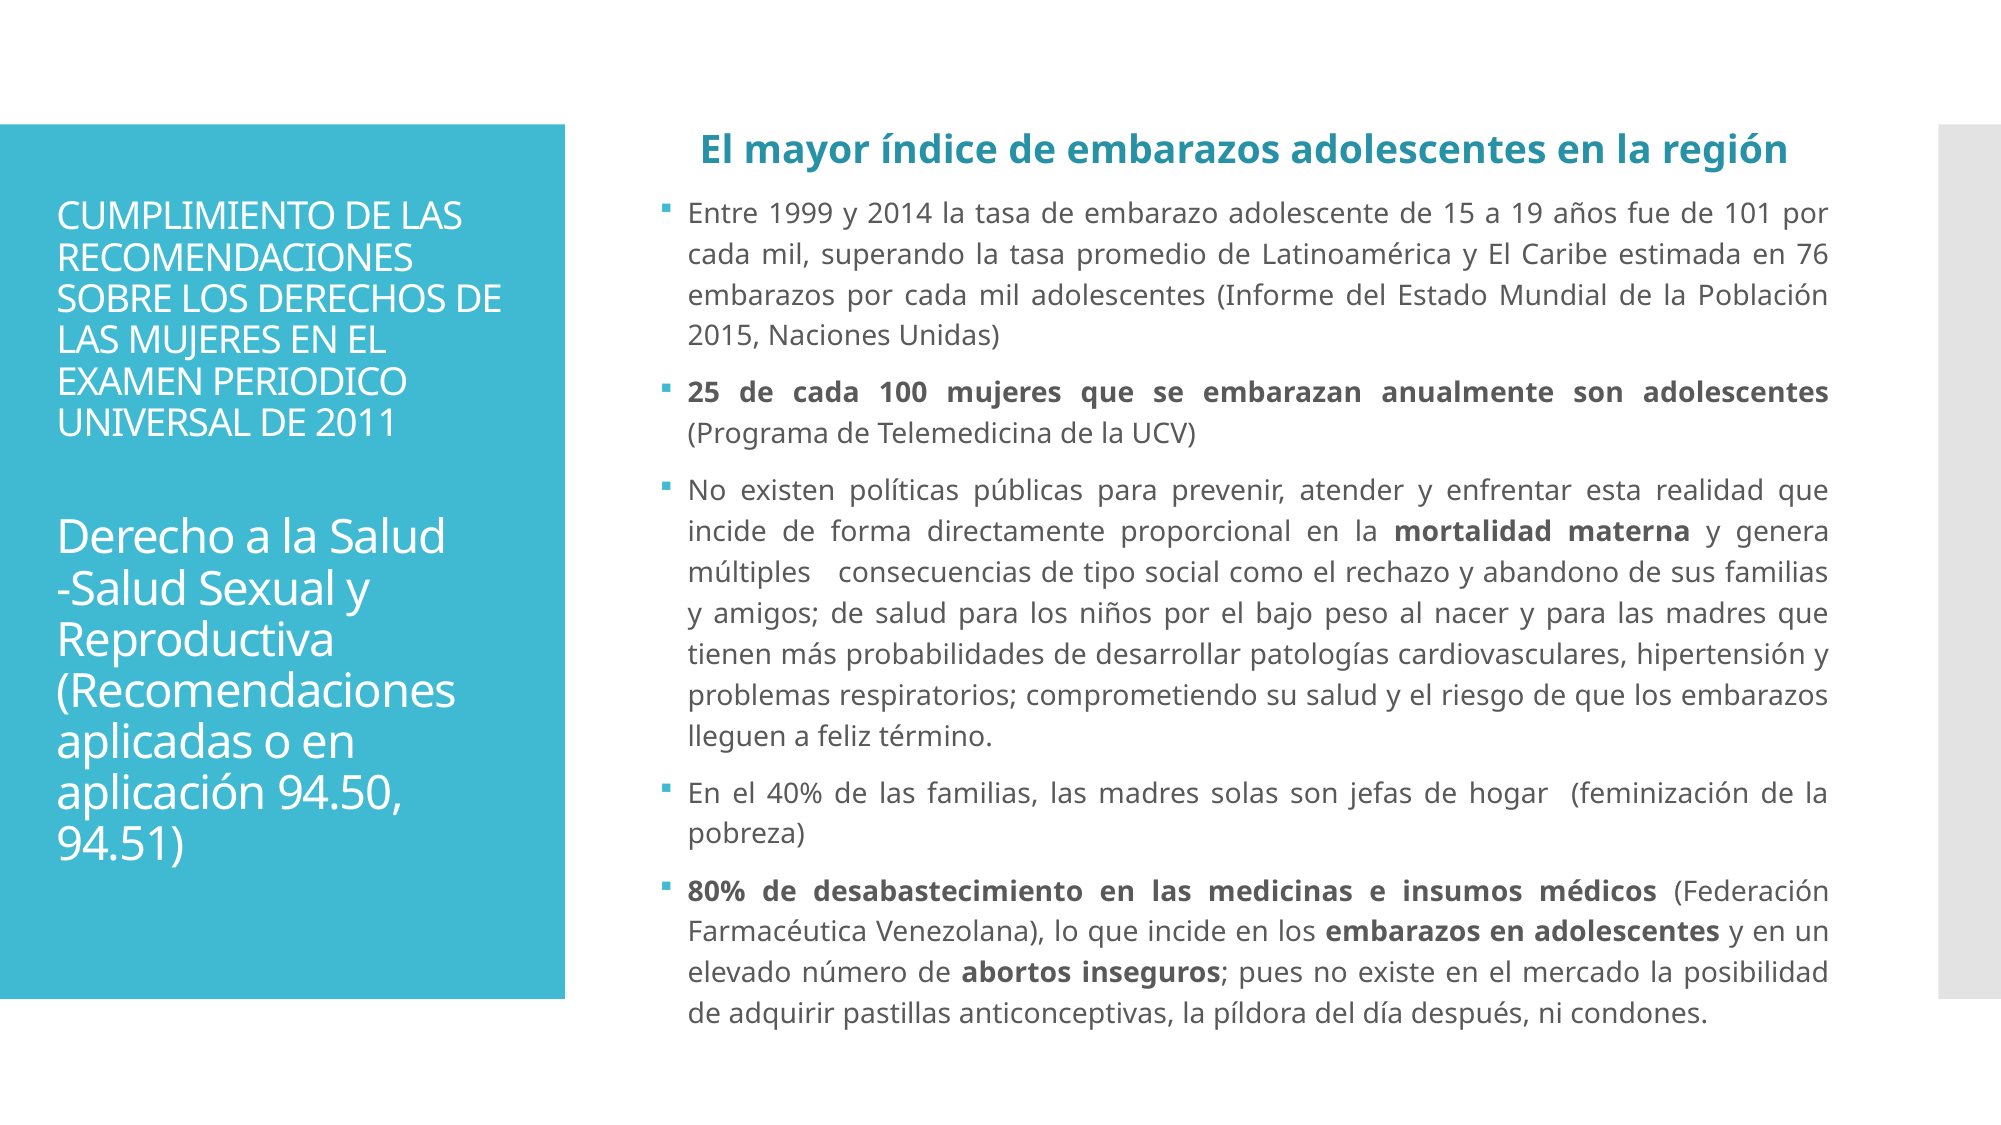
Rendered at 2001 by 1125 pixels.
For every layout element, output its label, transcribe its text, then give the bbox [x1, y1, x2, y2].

title CUMPLIMIENTO DE LAS RECOMENDACIONES SOBRE LOS DERECHOS DE LAS MUJERES EN EL EXAMEN PERIODICO UNIVERSAL DE 2011 Derecho a la Salud -Salud Sexual y Reproductiva (Recomendaciones aplicadas o en aplicación 94.50, 94.51) [41, 184, 525, 940]
list El mayor índice de embarazos adolescentes en la región Entre 1999 y 2014 la tasa de embarazo adolescente de 15 a 19 años fue de 101 por cada mil, superando la tasa promedio de Latinoamérica y El Caribe estimada en 76 embarazos por cada mil adolescentes (Informe del Estado Mundial de la Población 2015, Naciones Unidas) 25 de cada 100 mujeres que se embarazan anualmente son adolescentes (Programa de Telemedicina de la UCV) No existen políticas públicas para prevenir, atender y enfrentar esta realidad que incide de forma directamente proporcional en la mortalidad materna y genera múltiples consecuencias de tipo social como el rechazo y abandono de sus familias y amigos; de salud para los niños por el bajo peso al nacer y para las madres que tienen más probabilidades de desarrollar patologías cardiovasculares, hipertensión y problemas respiratorios; comprometiendo su salud y el riesgo de que los embarazos lleguen a feliz término. En el 40% de las familias, las madres solas son jefas de hogar (feminización de la pobreza) 80% de desabastecimiento en las medicinas e insumos médicos (Federación Farmacéutica Venezolana), lo que incide en los embarazos en adolescentes y en un elevado número de abortos inseguros; pues no existe en el mercado la posibilidad de adquirir pastillas anticonceptivas, la píldora del día después, ni condones. [644, 122, 1845, 1068]
